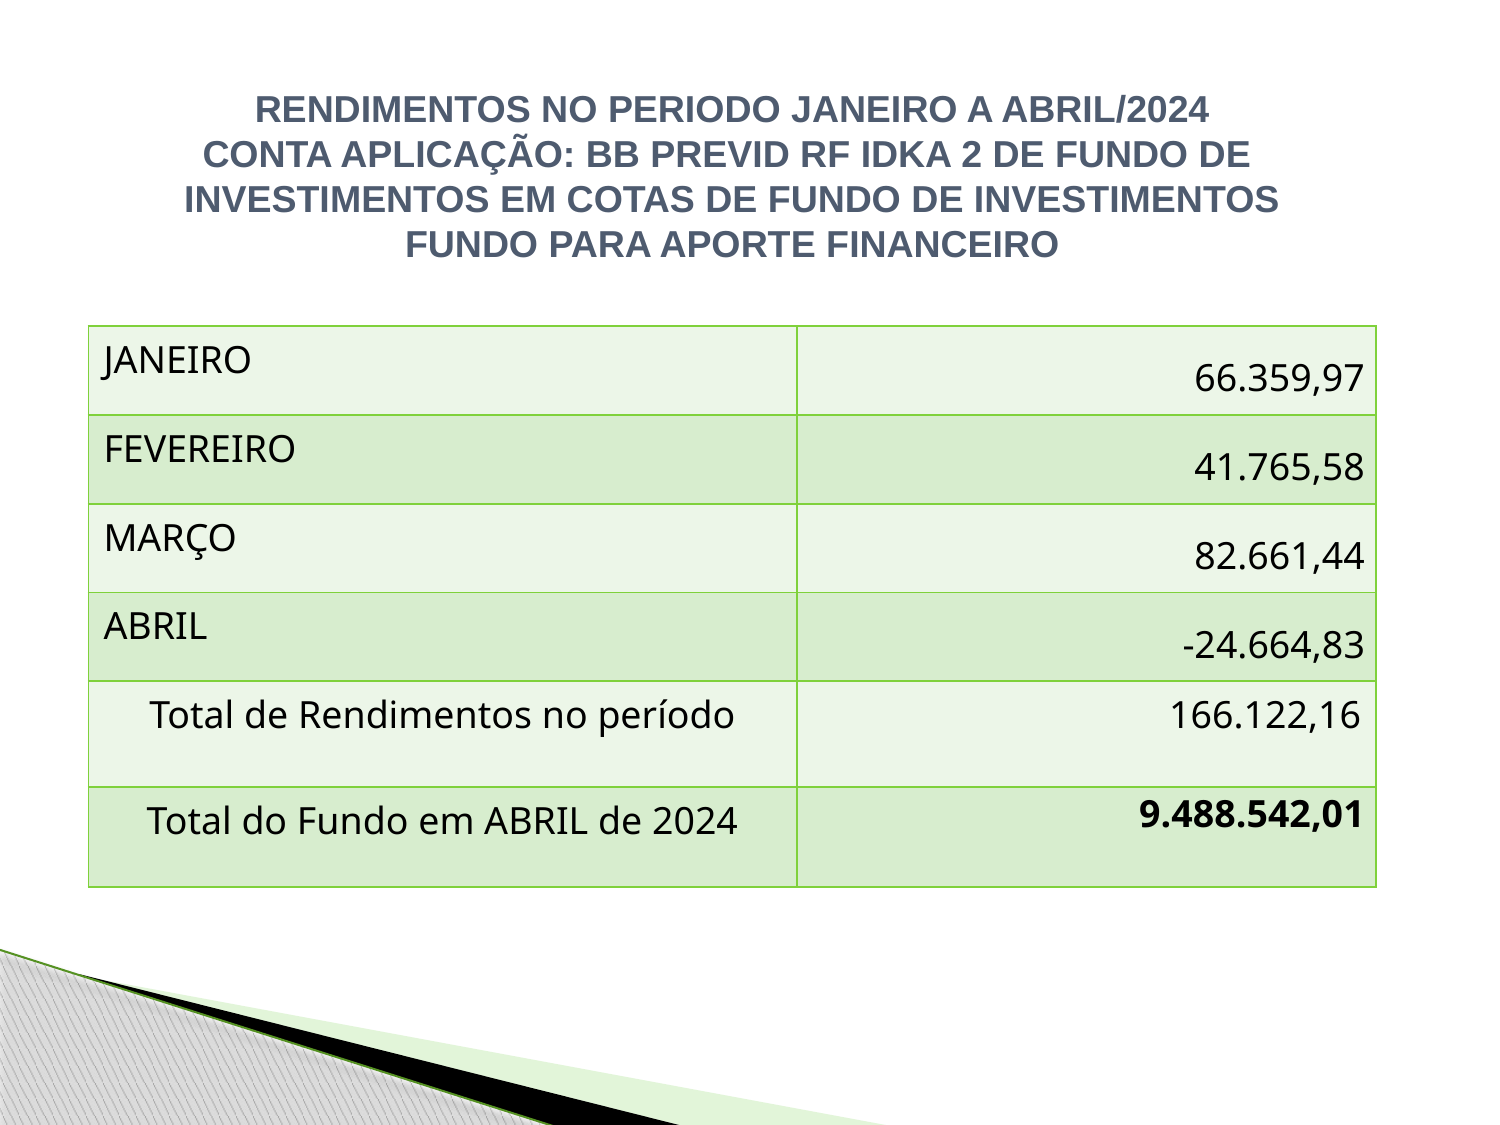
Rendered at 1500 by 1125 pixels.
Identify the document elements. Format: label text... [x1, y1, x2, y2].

table_cell 9.488.542,01 [798, 788, 1375, 886]
table_cell MARÇO [89, 505, 796, 592]
table_cell ABRIL [89, 593, 796, 680]
text_box RENDIMENTOS NO PERIODO JANEIRO A ABRIL/2024 CONTA APLICAÇÃO: BB PREVID RF IDKA 2 DE FUNDO DE INVESTIMENTOS EM COTAS DE FUNDO DE INVESTIMENTOS FUNDO PARA APORTE FINANCEIRO [64, 78, 1400, 273]
table_cell FEVEREIRO [89, 416, 796, 503]
table_header 66.359,97 [798, 327, 1375, 414]
table_cell Total de Rendimentos no período [89, 682, 796, 786]
table_cell -24.664,83 [798, 593, 1375, 680]
table_header JANEIRO [89, 327, 796, 414]
table_cell 82.661,44 [798, 505, 1375, 592]
table_cell 41.765,58 [798, 416, 1375, 503]
table_cell Total do Fundo em ABRIL de 2024 [89, 788, 796, 886]
table_cell 166.122,16 [798, 682, 1375, 786]
